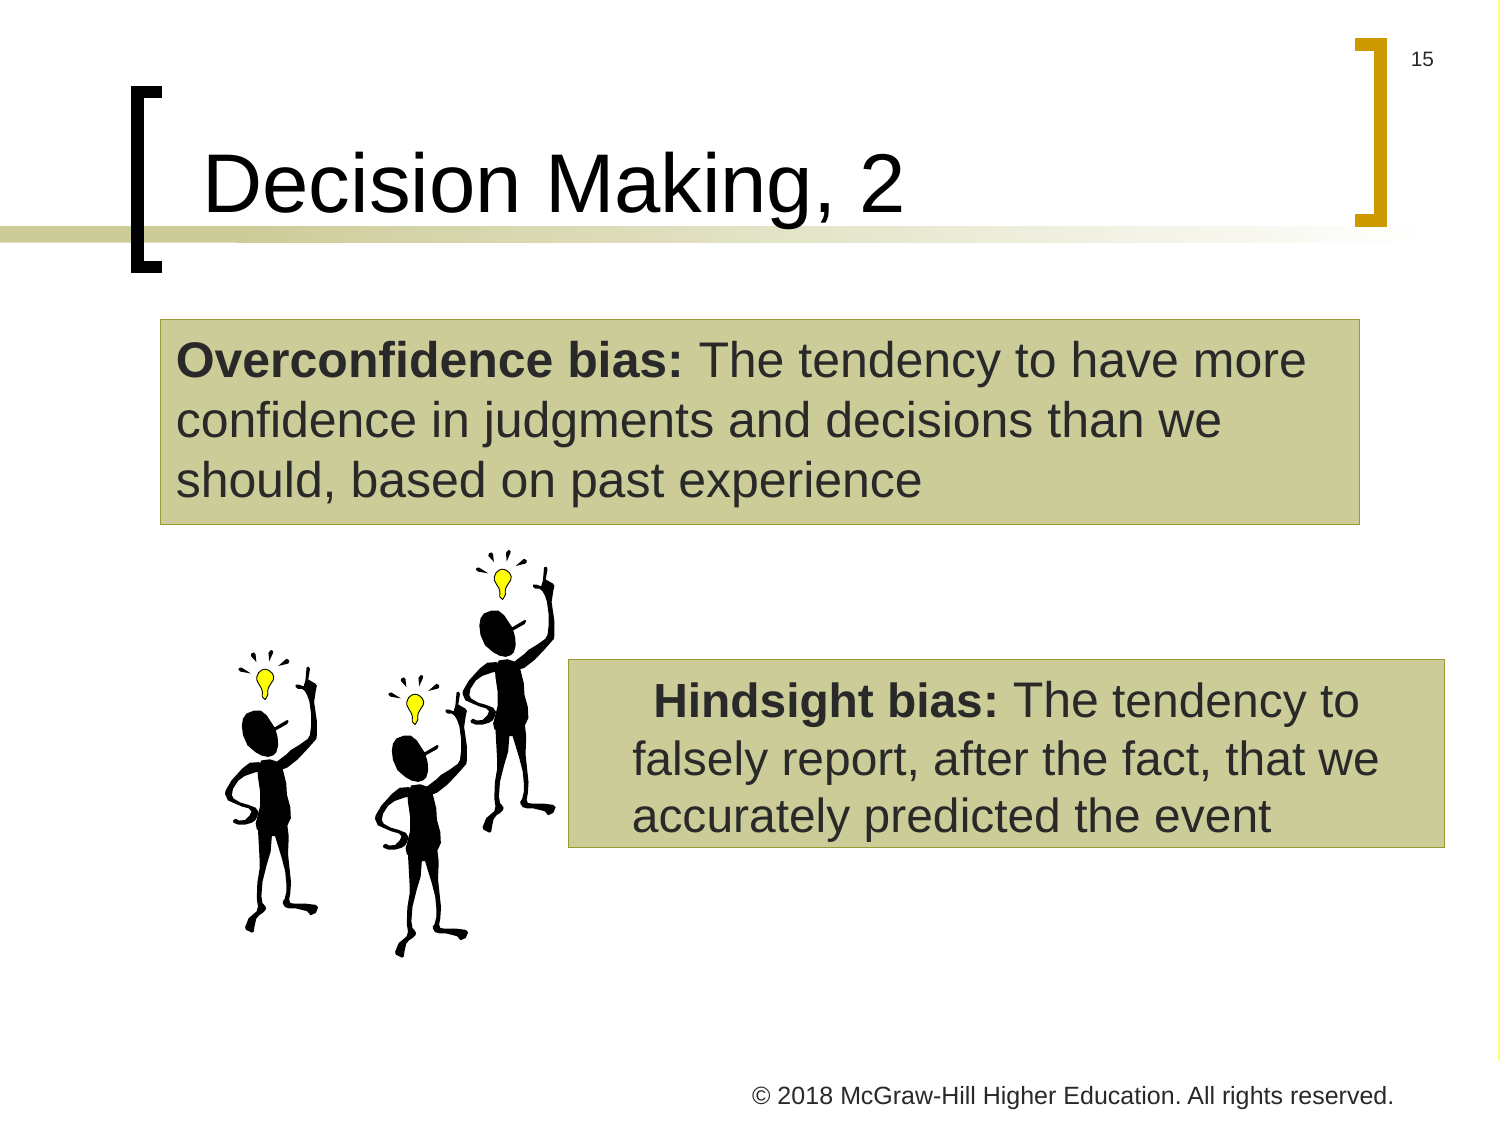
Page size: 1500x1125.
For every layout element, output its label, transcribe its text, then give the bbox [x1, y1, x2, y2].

list Overconfidence bias: The tendency to have more confidence in judgments and decisions than we should, based on past experience [160, 319, 1360, 525]
title Decision Making, 2 [187, 129, 1340, 237]
list Hindsight bias: The tendency to falsely report, after the fact, that we accurately predicted the event [568, 659, 1445, 848]
picture [374, 549, 556, 959]
picture [224, 649, 319, 934]
